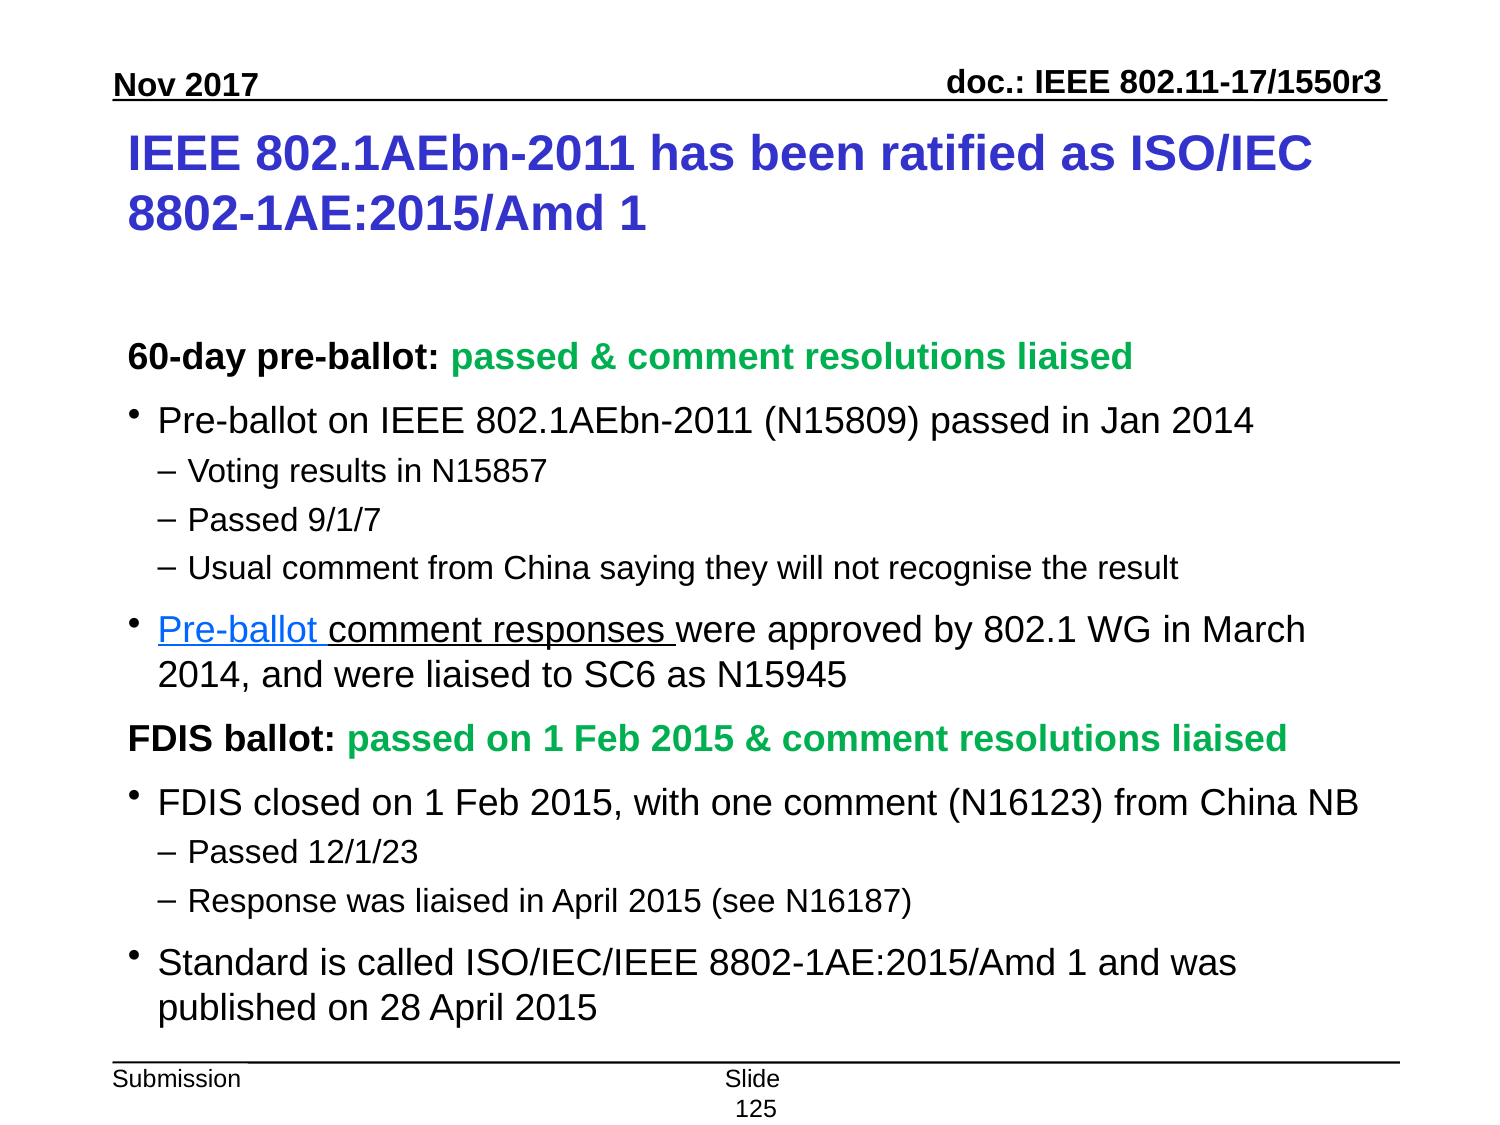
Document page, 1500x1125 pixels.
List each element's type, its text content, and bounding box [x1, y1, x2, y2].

slide_number Slide 125 [709, 1061, 803, 1093]
list 60-day pre-ballot: passed & comment resolutions liaised Pre-ballot on IEEE 802.1AEbn-2011 (N15809) passed in Jan 2014 Voting results in N15857 Passed 9/1/7 Usual comment from China saying they will not recognise the result Pre-ballot comment responses were approved by 802.1 WG in March 2014, and were liaised to SC6 as N15945 FDIS ballot: passed on 1 Feb 2015 & comment resolutions liaised FDIS closed on 1 Feb 2015, with one comment (N16123) from China NB Passed 12/1/23 Response was liaised in April 2015 (see N16187) Standard is called ISO/IEC/IEEE 8802-1AE:2015/Amd 1 and was published on 28 April 2015 [112, 324, 1388, 1000]
title IEEE 802.1AEbn-2011 has been ratified as ISO/IEC 8802-1AE:2015/Amd 1 [112, 112, 1388, 288]
